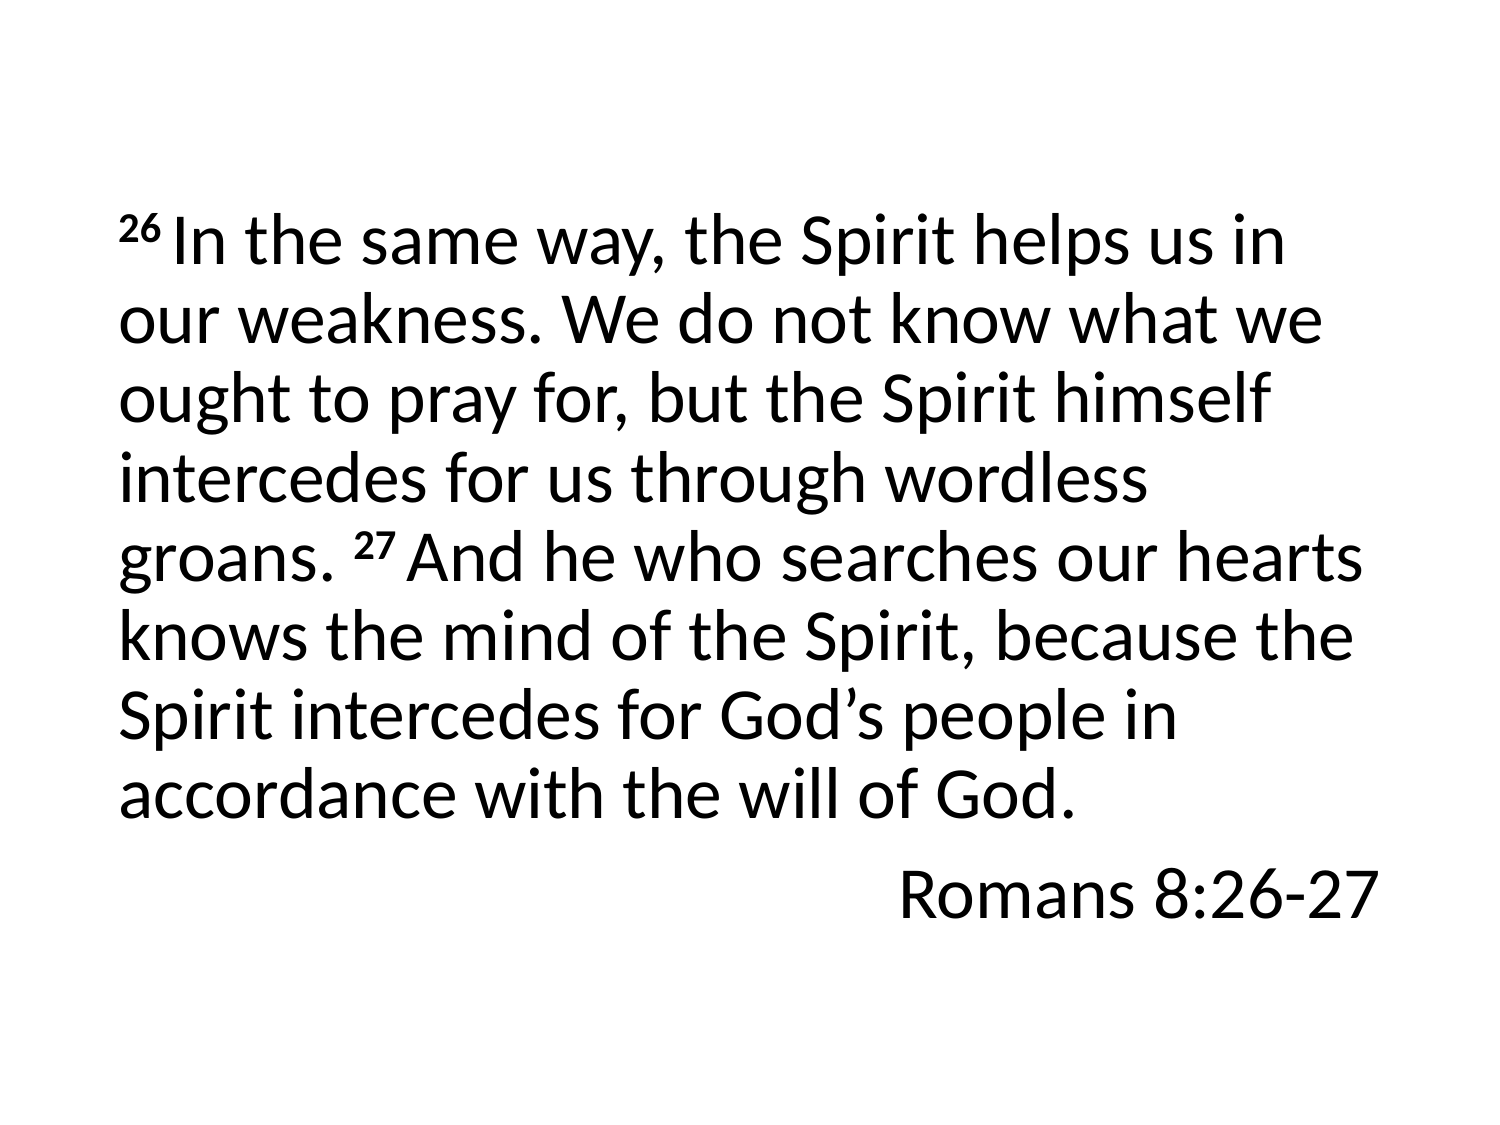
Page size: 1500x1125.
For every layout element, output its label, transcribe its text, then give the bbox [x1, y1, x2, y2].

list 26 In the same way, the Spirit helps us in our weakness. We do not know what we ought to pray for, but the Spirit himself intercedes for us through wordless groans. 27 And he who searches our hearts knows the mind of the Spirit, because the Spirit intercedes for God’s people in accordance with the will of God. Romans 8:26-27 [103, 193, 1397, 1014]
